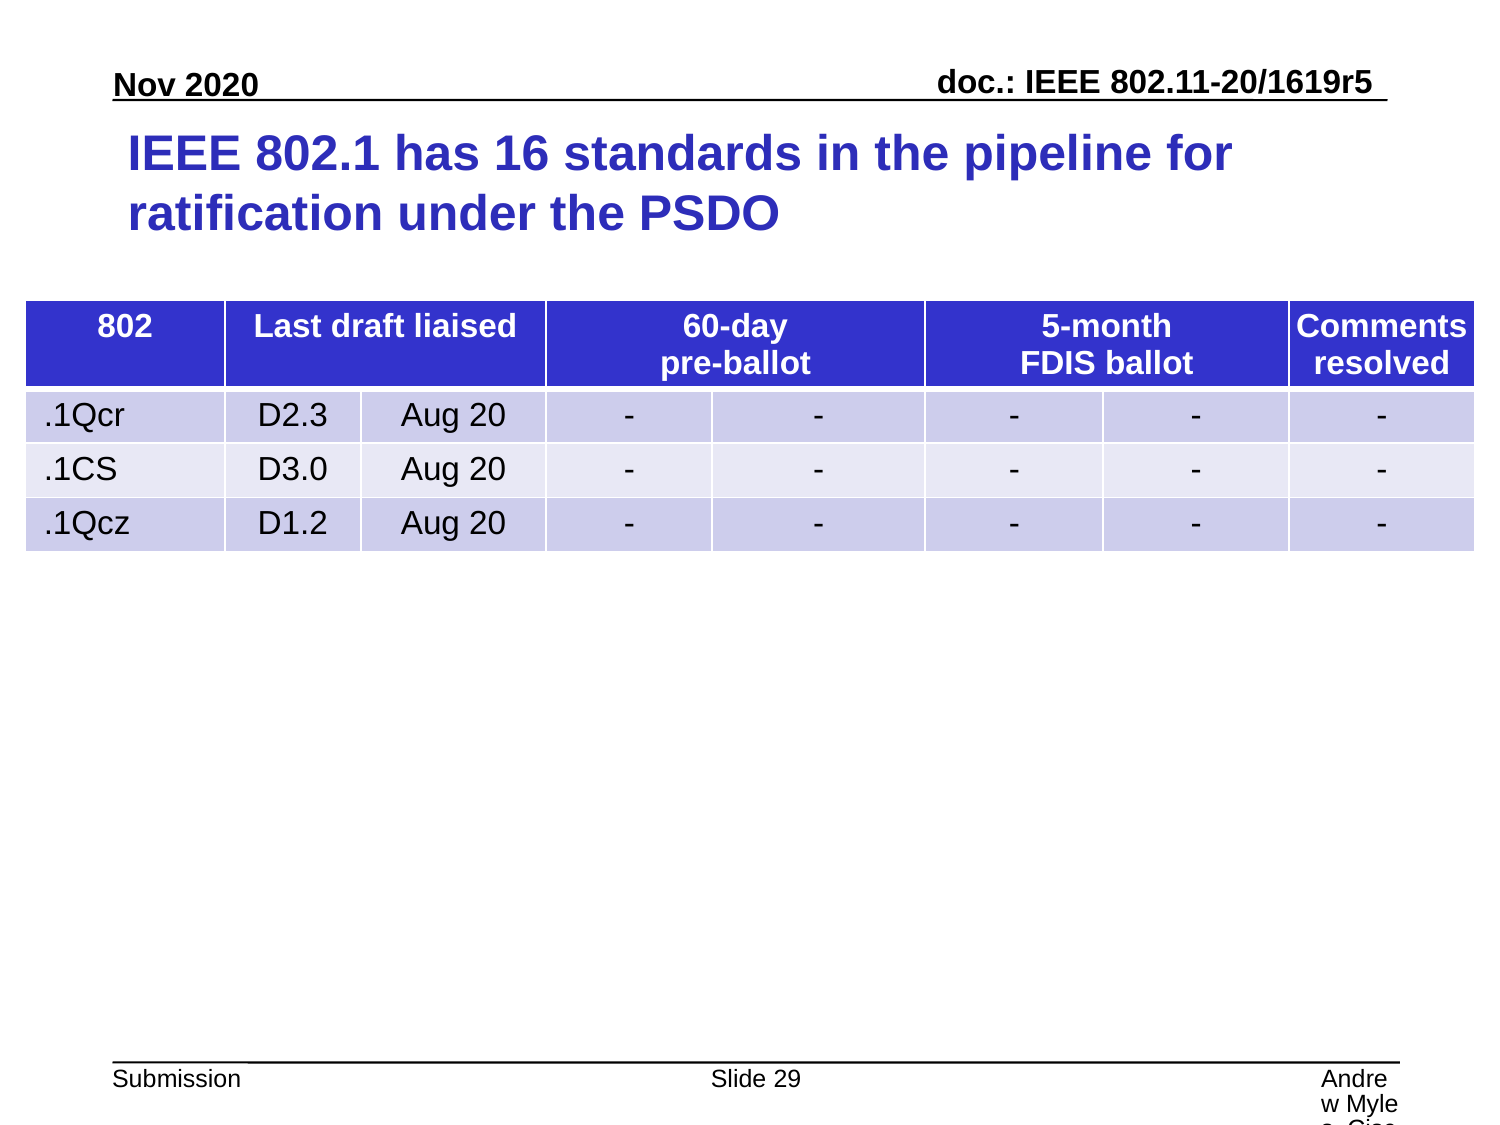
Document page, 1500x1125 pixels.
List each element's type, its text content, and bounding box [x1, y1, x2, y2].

title IEEE 802.1 has 16 standards in the pipeline for ratification under the PSDO [112, 112, 1388, 288]
table_cell - [713, 498, 924, 551]
table_cell - [1290, 392, 1474, 442]
table_cell D1.2 [226, 498, 360, 551]
table_cell Aug 20 [362, 392, 545, 442]
table_header 802 [26, 301, 224, 386]
table_cell - [1290, 444, 1474, 497]
table_cell - [547, 392, 711, 442]
table_cell - [926, 444, 1102, 497]
table_cell - [1104, 498, 1288, 551]
table_cell Aug 20 [362, 498, 545, 551]
table_cell .1Qcz [26, 498, 224, 551]
footer Andrew Myles, Cisco [1320, 1061, 1402, 1093]
table_header 60-day pre-ballot [547, 301, 924, 386]
table_header Last draft liaised [226, 301, 545, 386]
slide_number Slide 29 [709, 1061, 803, 1093]
table_cell - [547, 444, 711, 497]
table_cell - [926, 498, 1102, 551]
table_cell - [713, 444, 924, 497]
table_cell - [1104, 444, 1288, 497]
table_header Comments resolved [1290, 301, 1474, 386]
table_cell D3.0 [226, 444, 360, 497]
table_cell - [1290, 498, 1474, 551]
table_cell Aug 20 [362, 444, 545, 497]
table_cell D2.3 [226, 392, 360, 442]
table_cell - [547, 498, 711, 551]
table_cell .1Qcr [26, 392, 224, 442]
table_cell - [713, 392, 924, 442]
table_cell - [926, 392, 1102, 442]
table_header 5-month FDIS ballot [926, 301, 1288, 386]
table_cell .1CS [26, 444, 224, 497]
table_cell - [1104, 392, 1288, 442]
